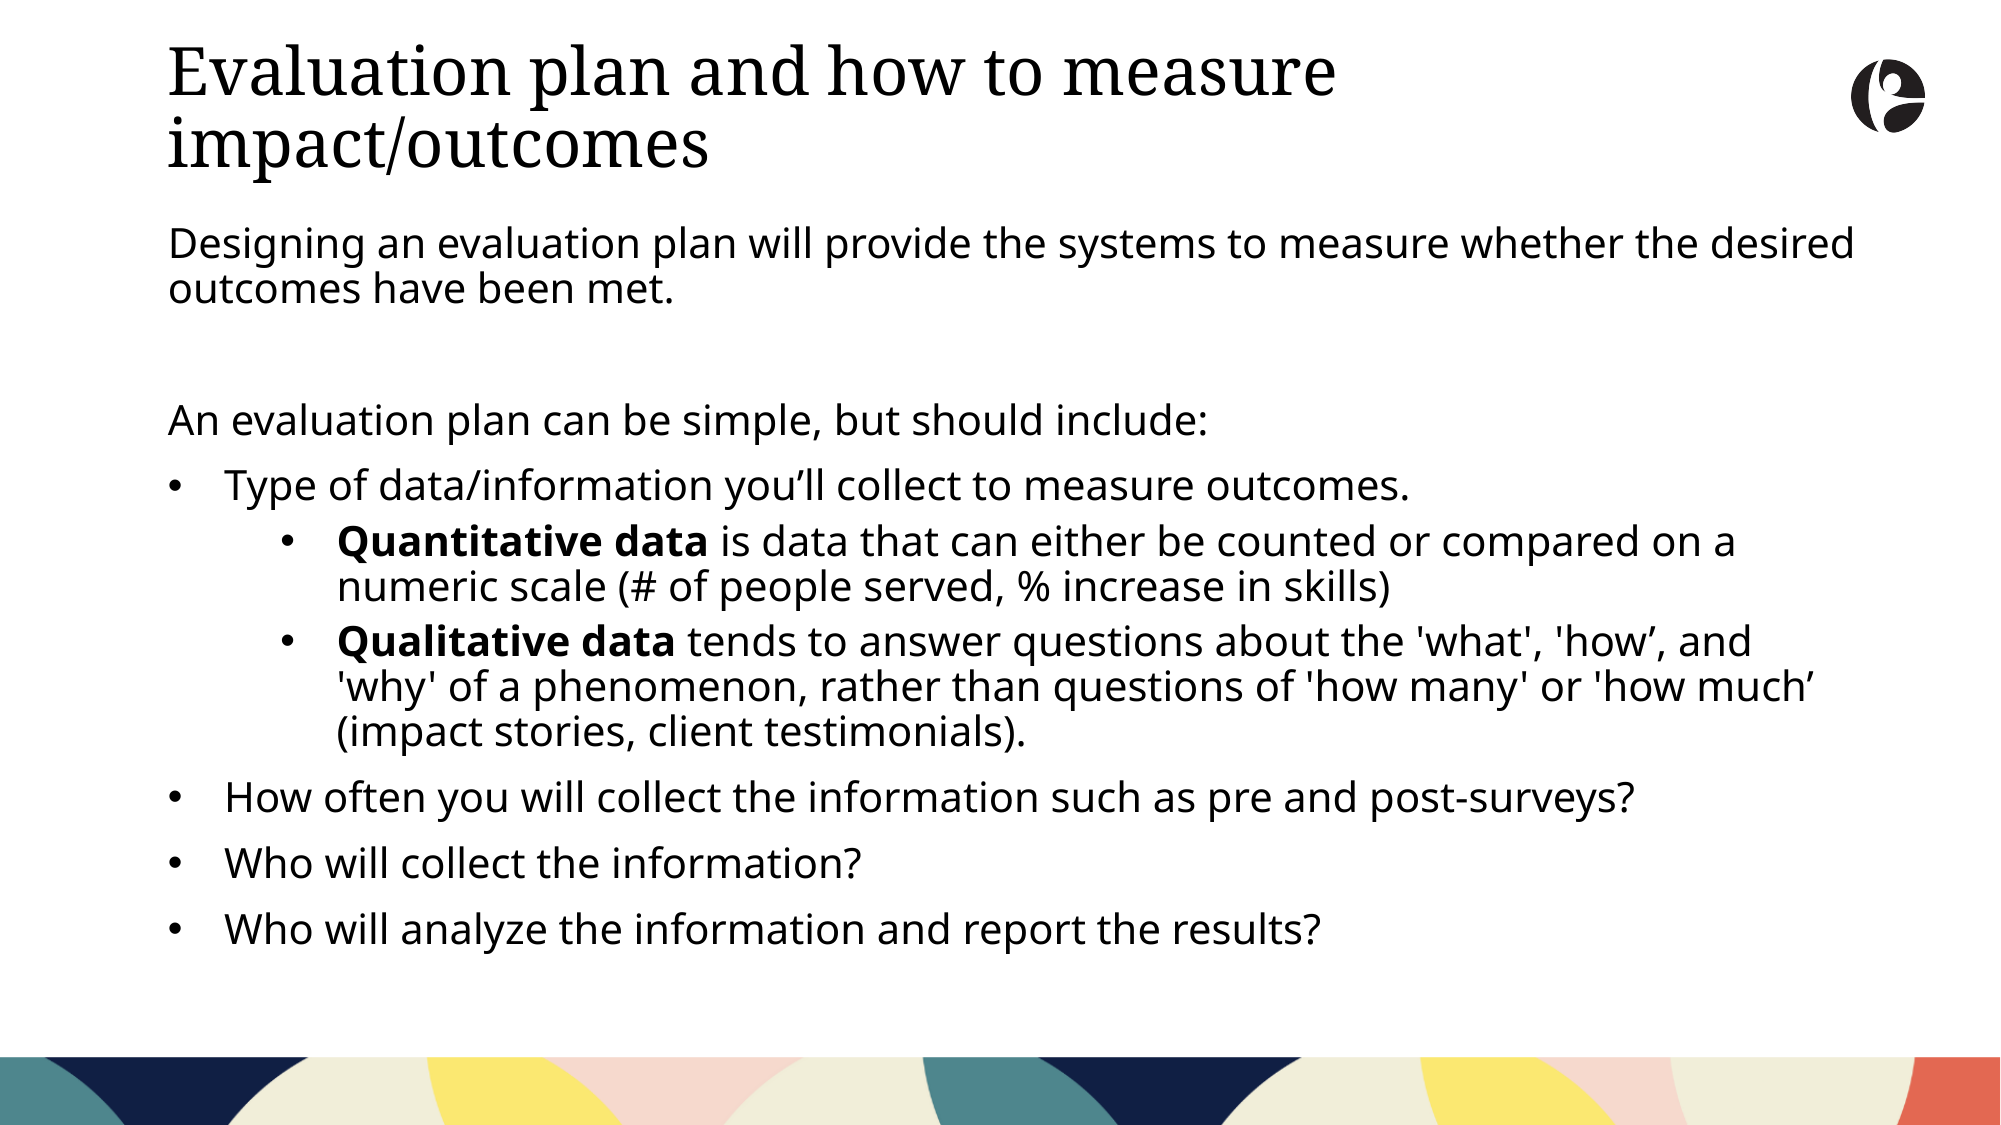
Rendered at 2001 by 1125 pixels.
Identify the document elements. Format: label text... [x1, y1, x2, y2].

picture [0, 0, 2001, 1125]
list Designing an evaluation plan will provide the systems to measure whether the desired outcomes have been met. An evaluation plan can be simple, but should include: Type of data/information you’ll collect to measure outcomes. Quantitative data is data that can either be counted or compared on a numeric scale (# of people served, % increase in skills) Qualitative data tends to answer questions about the 'what', 'how’, and 'why' of a phenomenon, rather than questions of 'how many' or 'how much’ (impact stories, client testimonials). How often you will collect the information such as pre and post-surveys? Who will collect the information? Who will analyze the information and report the results? [153, 214, 1874, 910]
list Evaluation plan and how to measure impact/outcomes [153, 39, 1830, 190]
